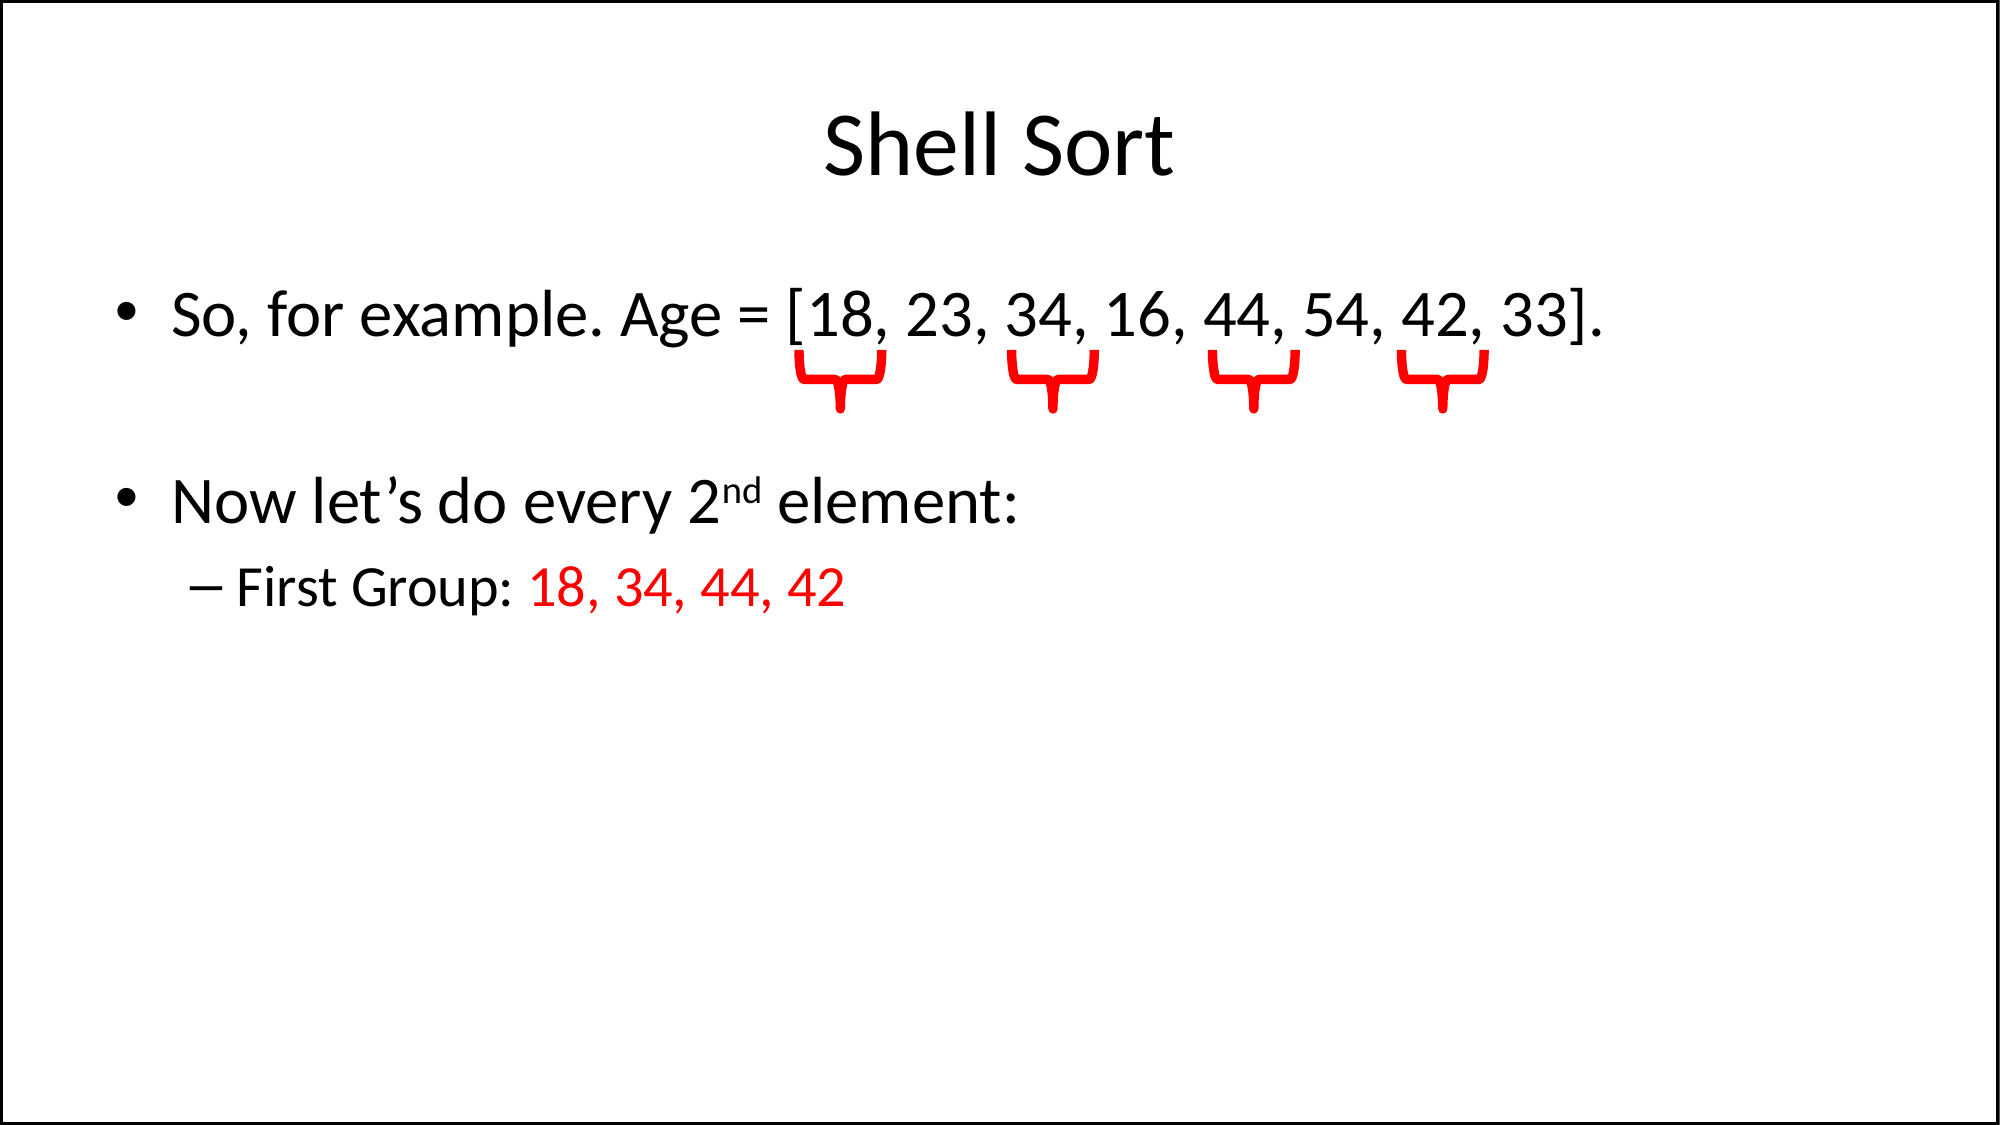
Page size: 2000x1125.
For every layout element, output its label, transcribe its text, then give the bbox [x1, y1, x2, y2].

text_box [798, 349, 883, 410]
title Shell Sort [99, 45, 1900, 233]
text_box [1400, 349, 1485, 410]
text_box [1211, 349, 1296, 410]
list So, for example. Age = [18, 23, 34, 16, 44, 54, 42, 33]. Now let’s do every 2nd element: First Group: 18, 34, 44, 42 [99, 262, 1900, 1005]
text_box [1010, 349, 1096, 410]
